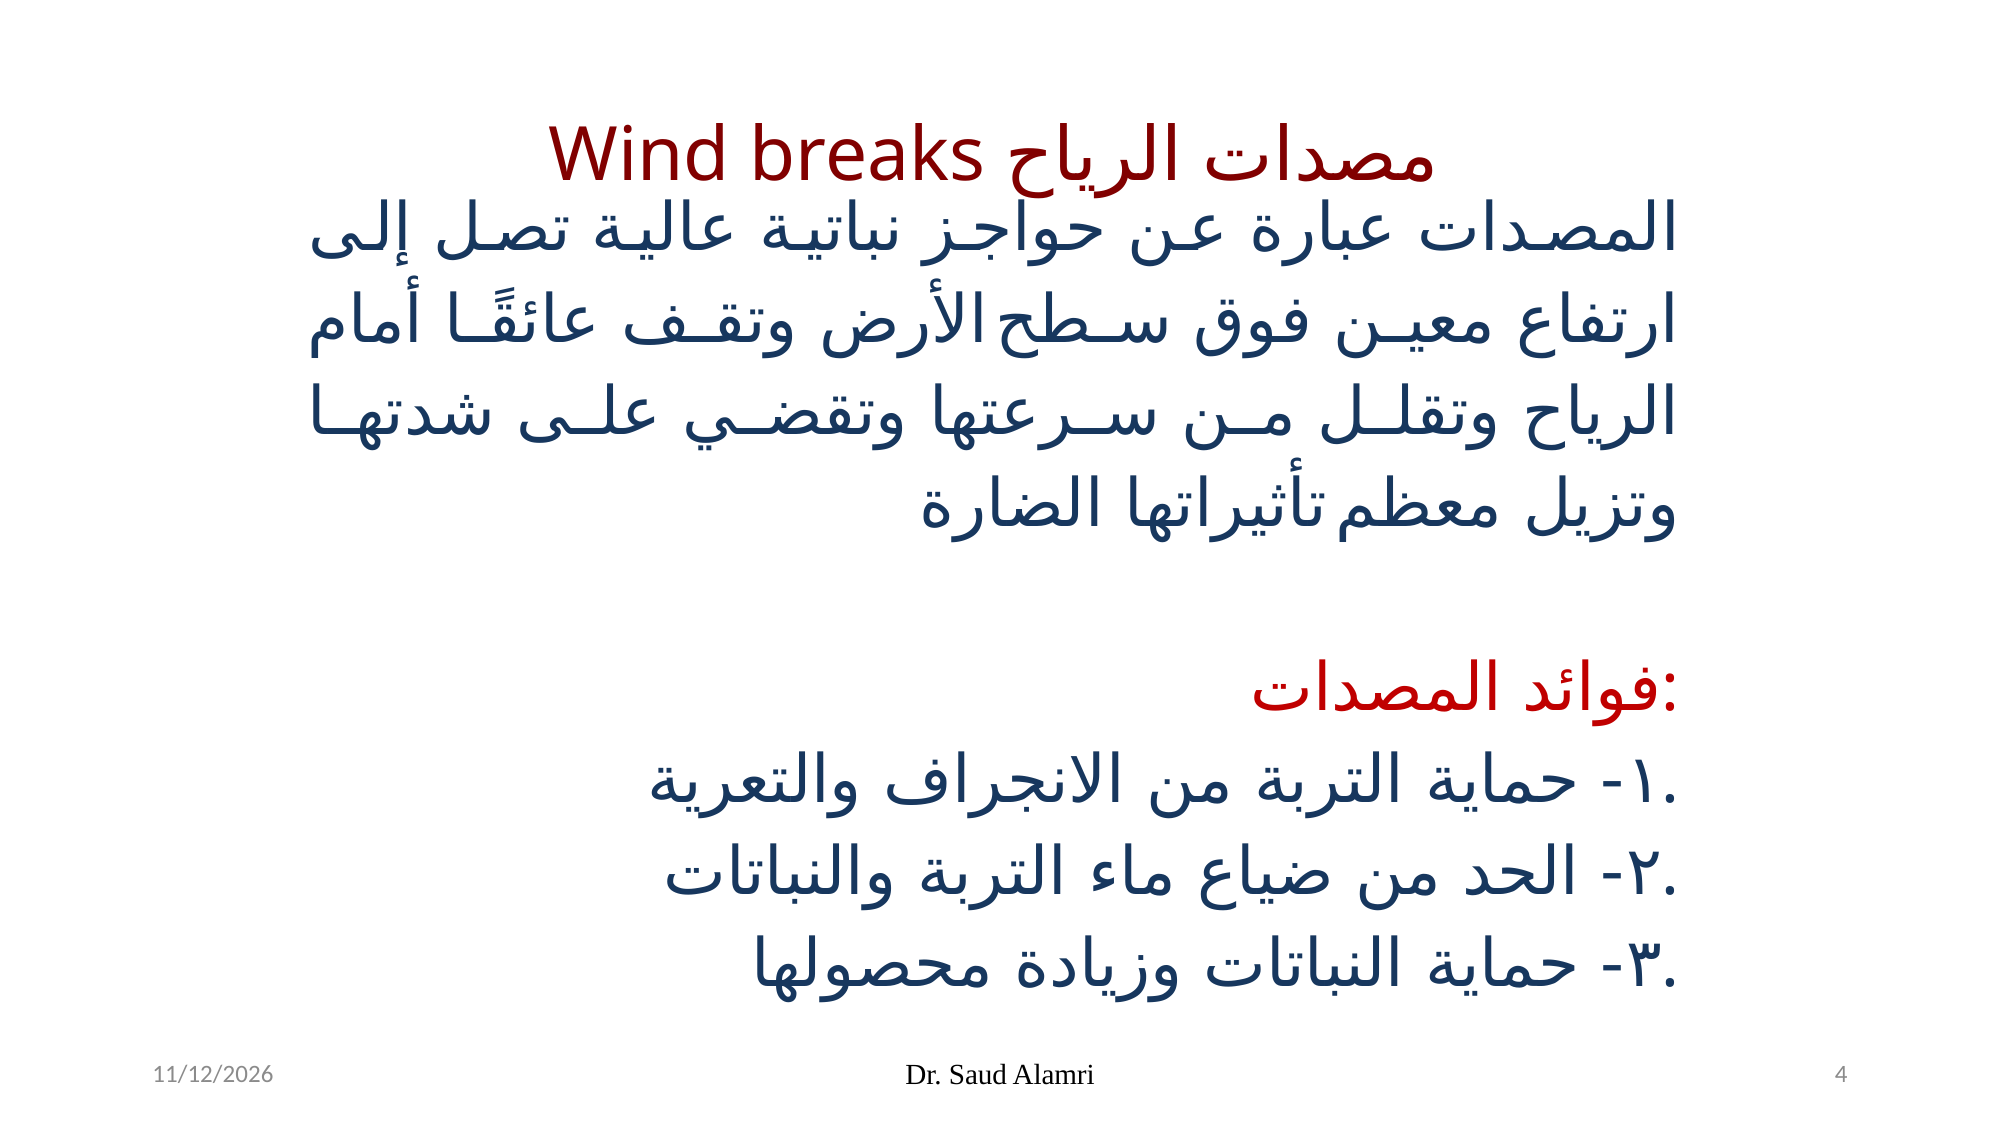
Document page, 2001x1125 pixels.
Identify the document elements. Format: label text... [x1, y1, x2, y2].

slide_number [137, 1042, 588, 1103]
footer Dr. Saud Alamri [662, 1042, 1338, 1103]
text_box Wind breaks مصدات الرياح [293, 84, 1695, 203]
text_box المصدات عبارة عن حواجز نباتية عالية تصل إلى ارتفاع معين فوق سطح الأرض وتقف عائقًا أمام الرياح وتقلل من سرعتها وتقضي على شدتها وتزيل معظم تأثيراتها الضارة فوائد المصدات: ١- حماية التربة من الانجراف والتعرية. ٢- الحد من ضياع ماء التربة والنباتات. ٣- حماية النباتات وزيادة محصولها. [293, 203, 1695, 1007]
slide_number 4 [1412, 1042, 1863, 1103]
